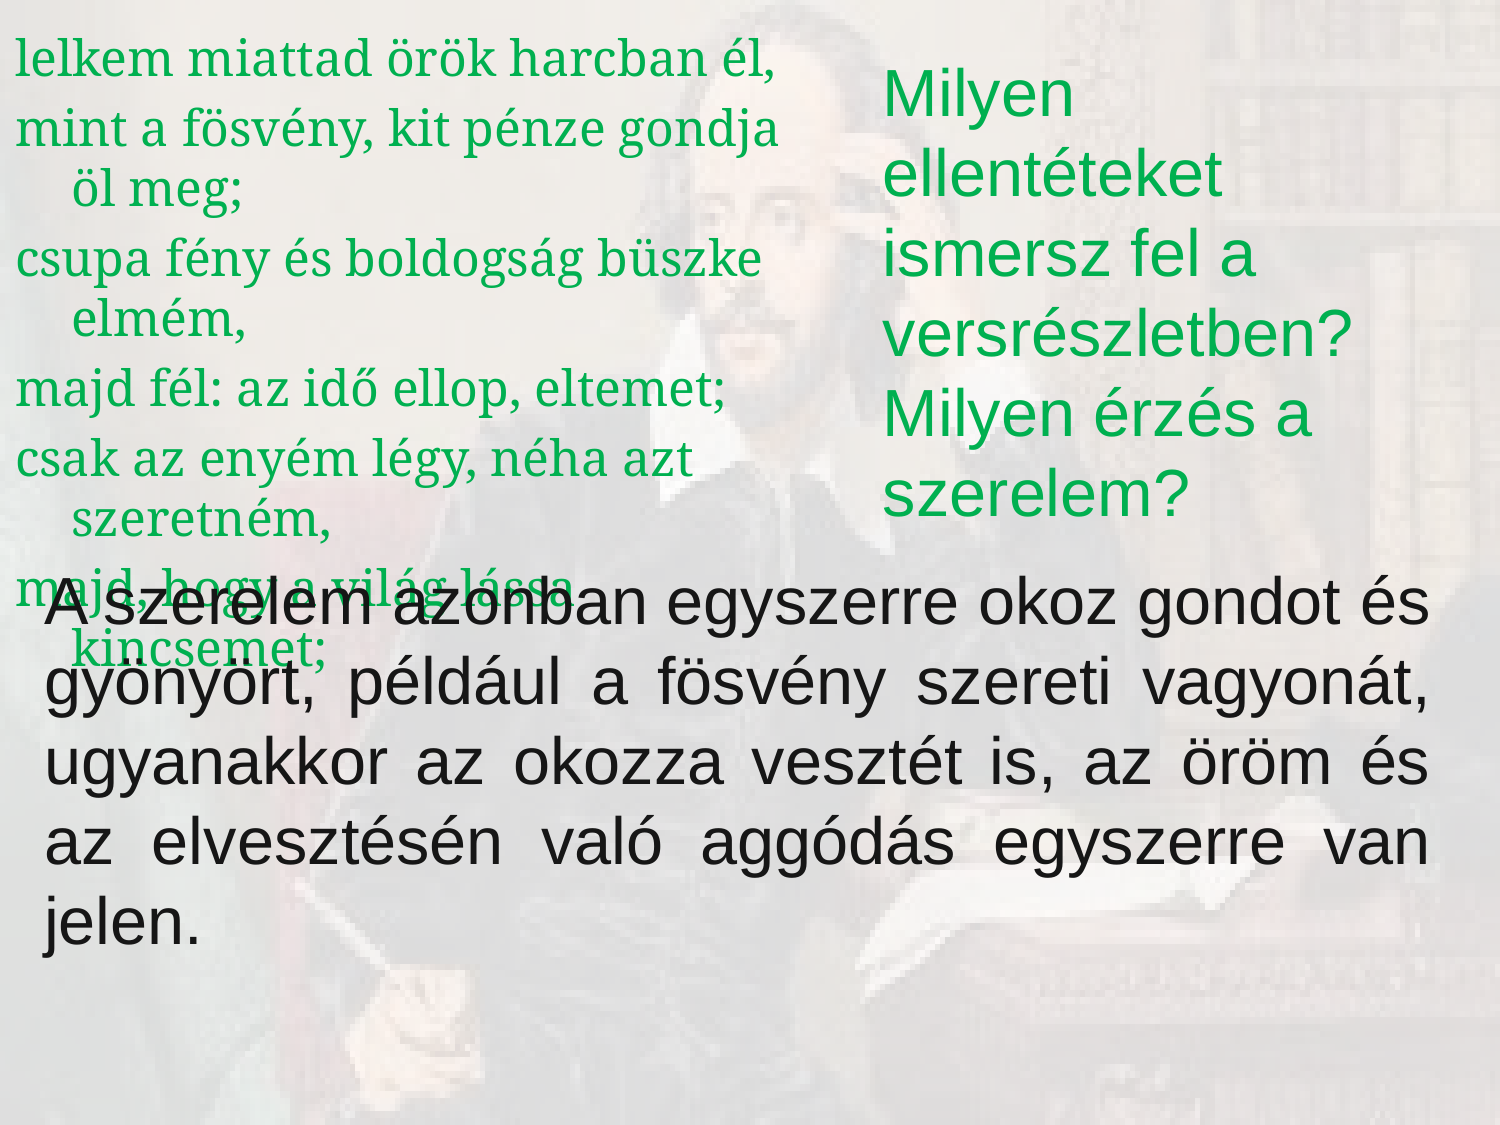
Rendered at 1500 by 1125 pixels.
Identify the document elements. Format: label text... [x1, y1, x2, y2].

list lelkem miattad örök harcban él, mint a fösvény, kit pénze gondja öl meg; csupa fény és boldogság büszke elmém, majd fél: az idő ellop, eltemet; csak az enyém légy, néha azt szeretném, majd, hogy a világ lássa kincsemet; [0, 18, 851, 463]
text_box A szerelem azonban egyszerre okoz gondot és gyönyört, például a fösvény szereti vagyonát, ugyanakkor az okozza vesztét is, az öröm és az elvesztésén való aggódás egyszerre van jelen. [29, 550, 1447, 966]
text_box Milyen ellentéteket ismersz fel a versrészletben? Milyen érzés a szerelem? [868, 42, 1447, 538]
